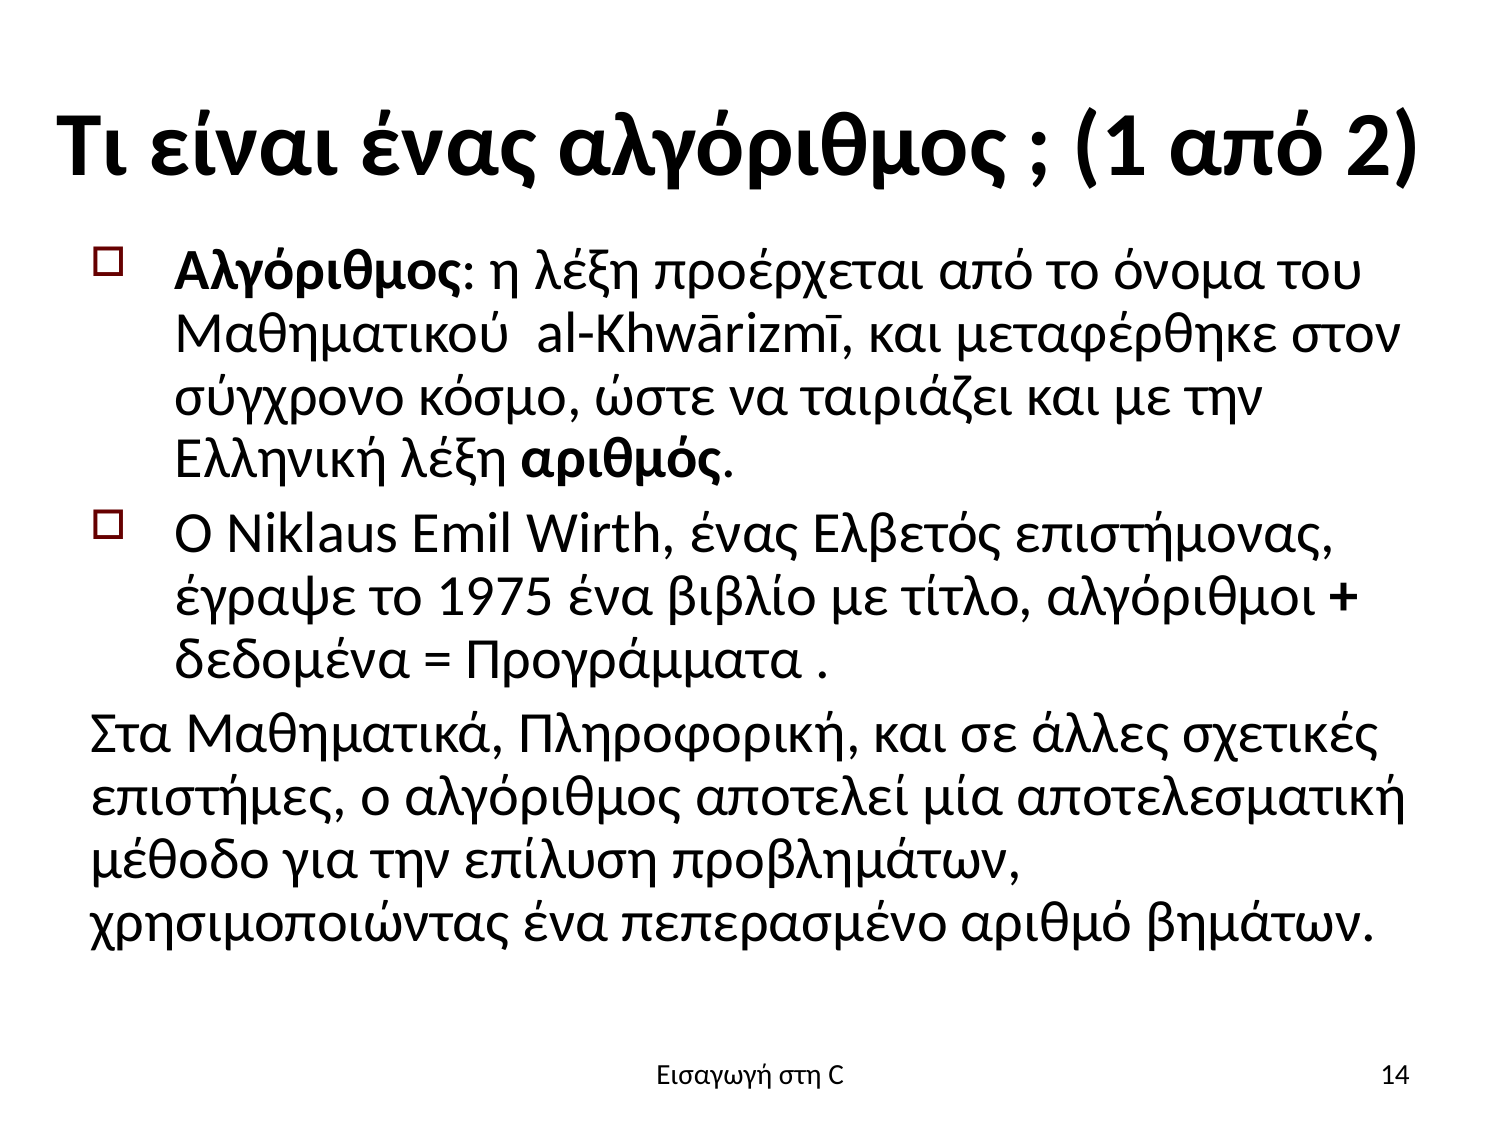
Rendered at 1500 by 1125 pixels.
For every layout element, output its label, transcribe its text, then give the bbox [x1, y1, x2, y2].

slide_number 14 [1074, 1042, 1425, 1103]
list Αλγόριθμος: η λέξη προέρχεται από το όνομα του Μαθηματικού al-Khwārizmī, και μεταφέρθηκε στον σύγχρονο κόσμο, ώστε να ταιριάζει και με την Ελληνική λέξη αριθμός. Ο Niklaus Emil Wirth, ένας Ελβετός επιστήμονας, έγραψε το 1975 ένα βιβλίο με τίτλο, αλγόριθμοι + δεδομένα = Προγράμματα . Στα Μαθηματικά, Πληροφορική, και σε άλλες σχετικές επιστήμες, ο αλγόριθμος αποτελεί μία αποτελεσματική μέθοδο για την επίλυση προβλημάτων, χρησιμοποιώντας ένα πεπερασμένο αριθμό βημάτων. [75, 231, 1425, 1035]
footer Εισαγωγή στη C [512, 1042, 988, 1103]
title Τι είναι ένας αλγόριθμος ; (1 από 2) [29, 45, 1471, 233]
